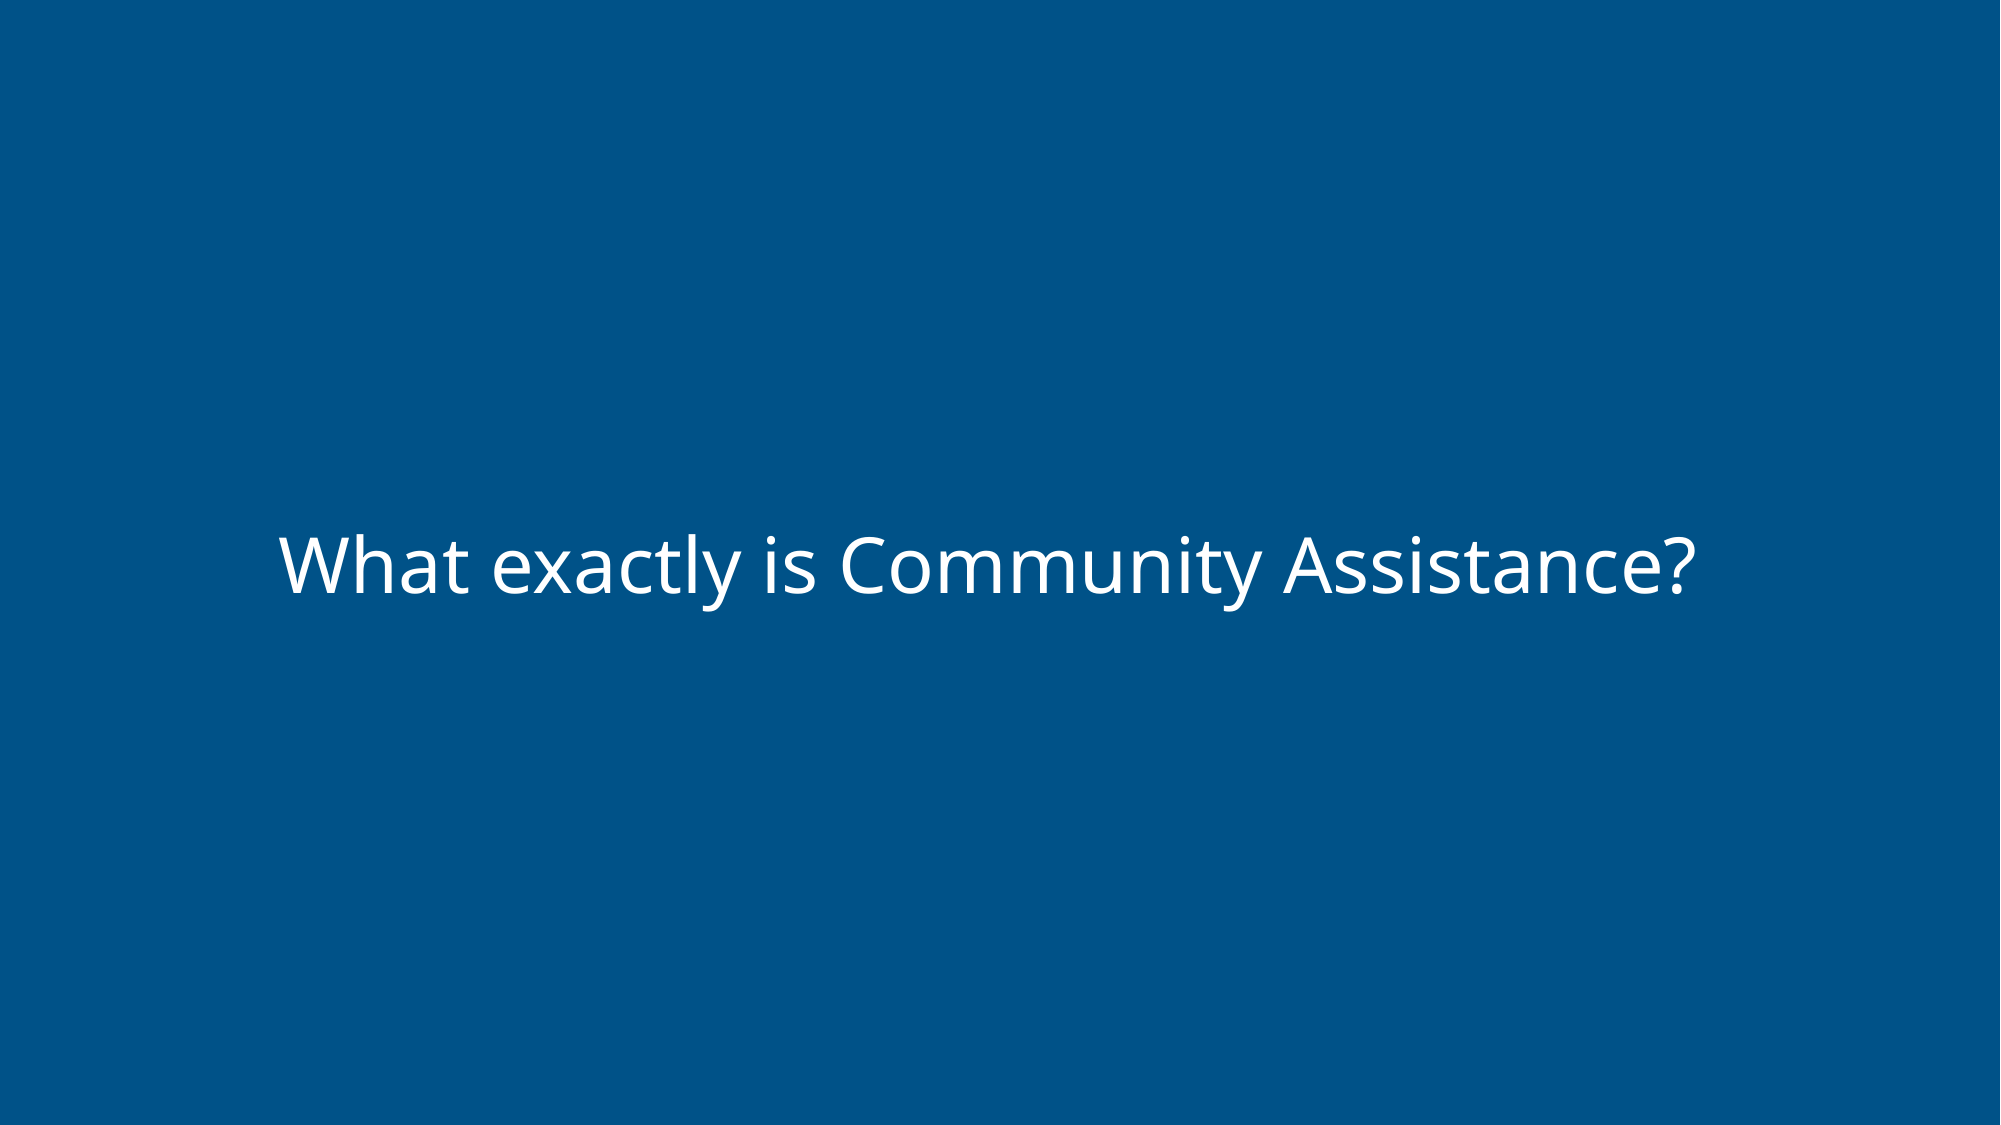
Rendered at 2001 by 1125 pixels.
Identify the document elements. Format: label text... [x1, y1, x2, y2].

title What exactly is Community Assistance? [263, 468, 1737, 657]
